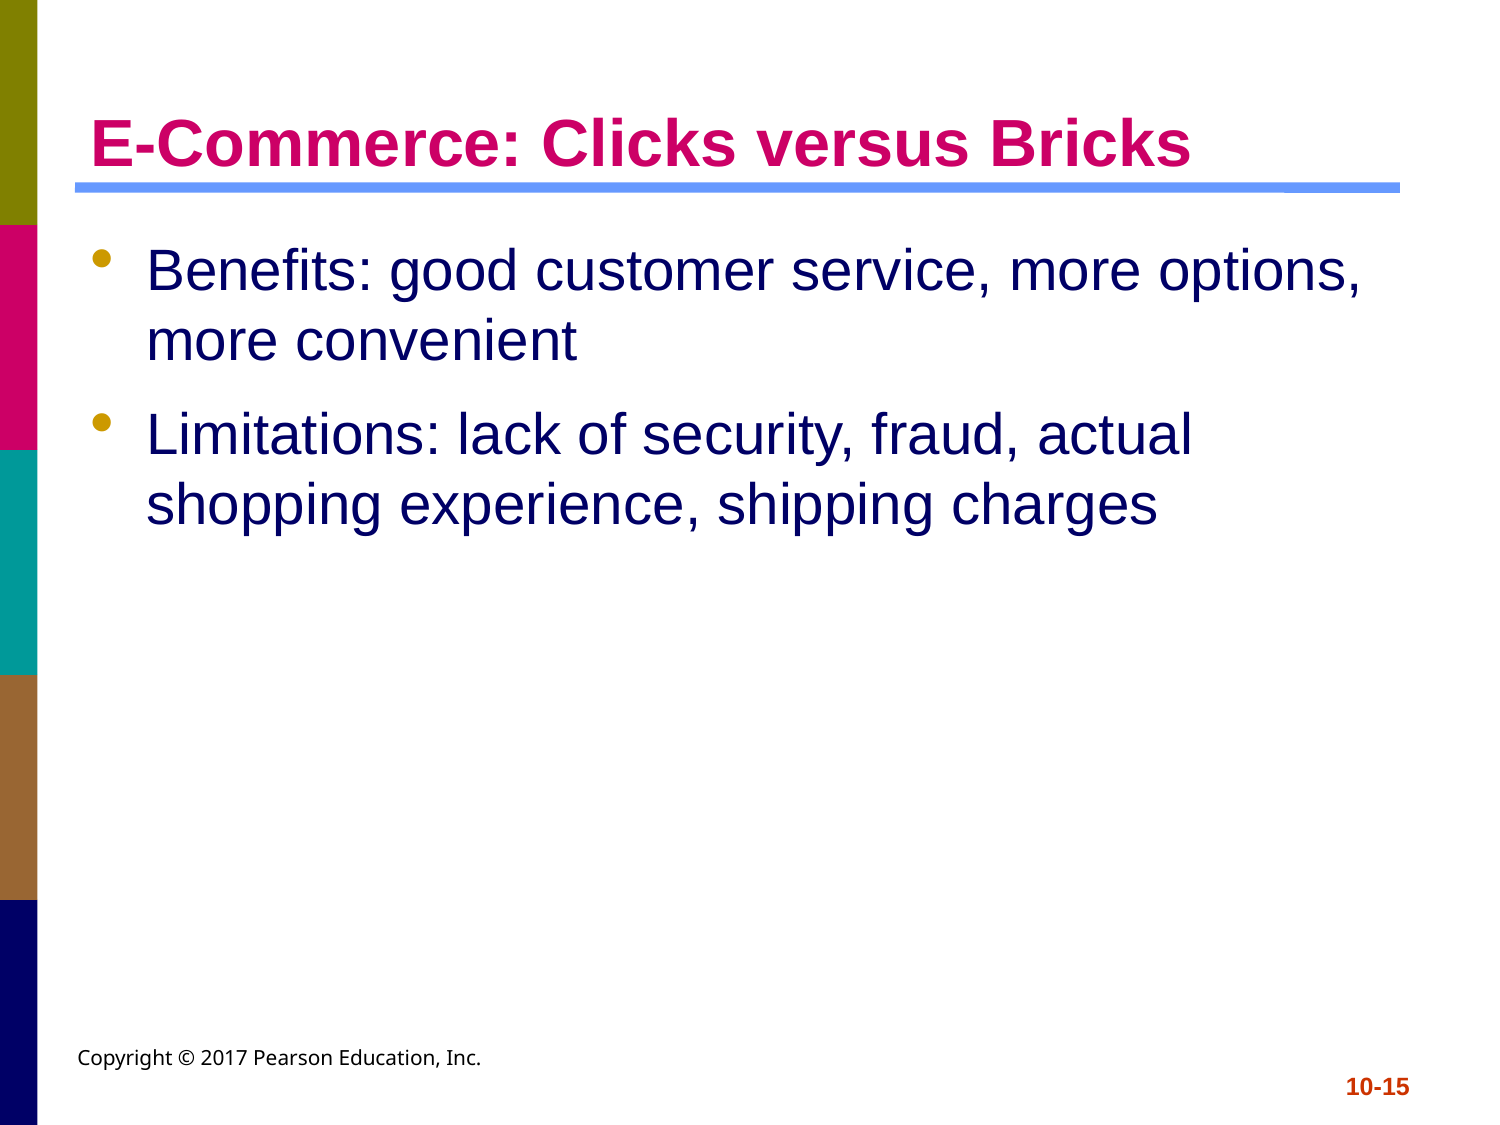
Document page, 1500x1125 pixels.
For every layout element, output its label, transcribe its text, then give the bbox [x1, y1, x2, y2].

slide_number 10-15 [1074, 1062, 1426, 1101]
list Benefits: good customer service, more options, more convenient Limitations: lack of security, fraud, actual shopping experience, shipping charges [74, 224, 1426, 1006]
footer Copyright © 2017 Pearson Education, Inc. [62, 1037, 1013, 1125]
title E-Commerce: Clicks versus Bricks [74, 45, 1426, 188]
